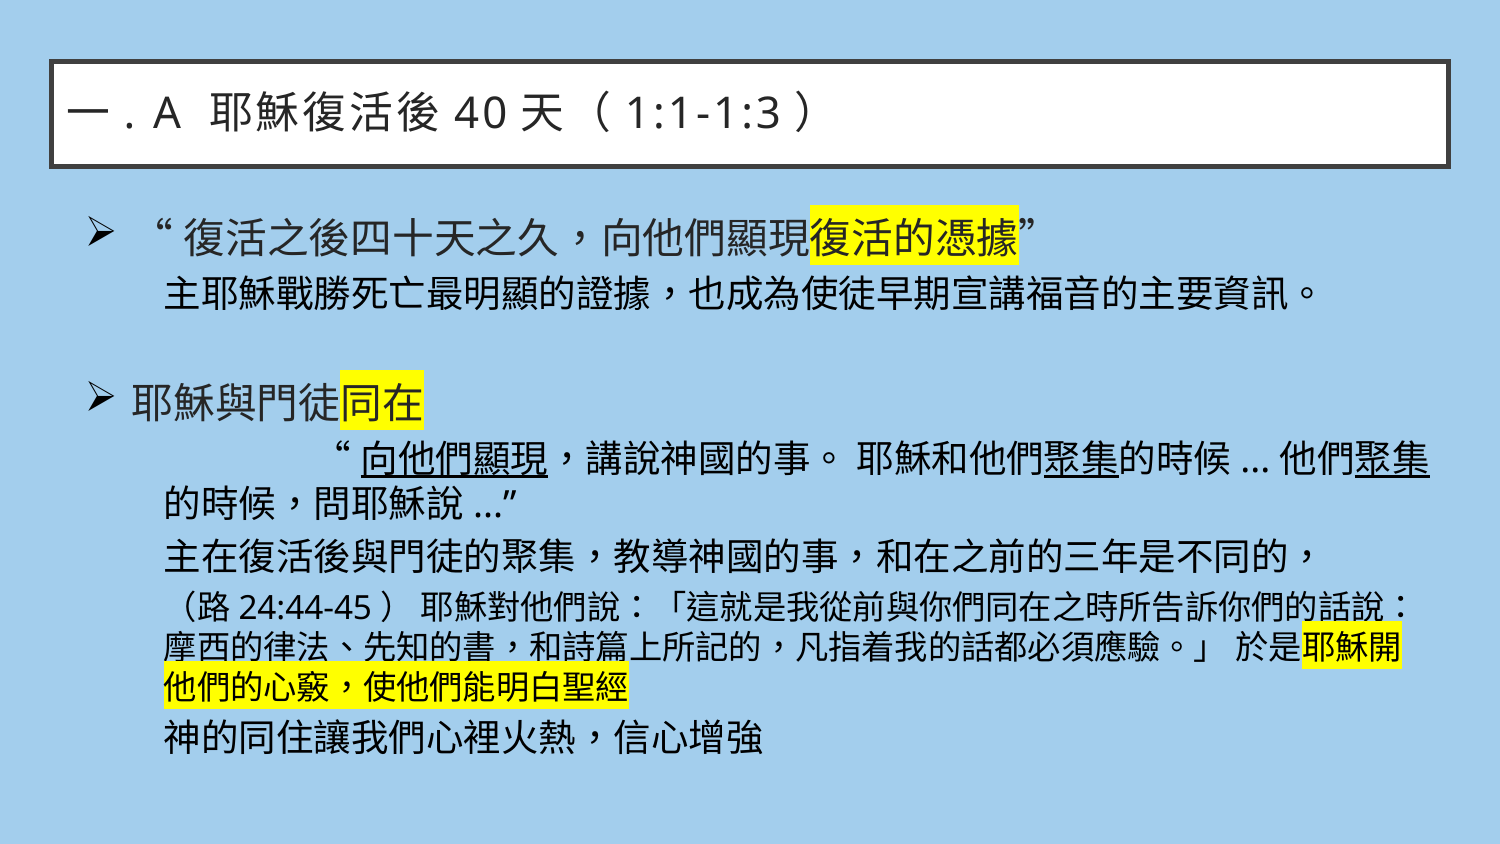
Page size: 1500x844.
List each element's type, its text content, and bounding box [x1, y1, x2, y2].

list “復活之後四十天之久，向他們顯現復活的憑據” 主耶穌戰勝死亡最明顯的證據，也成為使徒早期宣講福音的主要資訊。 耶穌與門徒同在 “向他們顯現，講說神國的事。 耶穌和他們聚集的時候...他們聚集的時候，問耶穌說...” 主在復活後與門徒的聚集，教導神國的事，和在之前的三年是不同的， （路24:44-45） 耶穌對他們說：「這就是我從前與你們同在之時所告訴你們的話說：摩西的律法、先知的書，和詩篇上所記的，凡指着我的話都必須應驗。」 於是耶穌開他們的心竅，使他們能明白聖經 神的同住讓我們心裡火熱，信心增強 [51, 196, 1449, 783]
title 一. A 耶穌復活後40天（1:1-1:3） [49, 59, 1451, 169]
